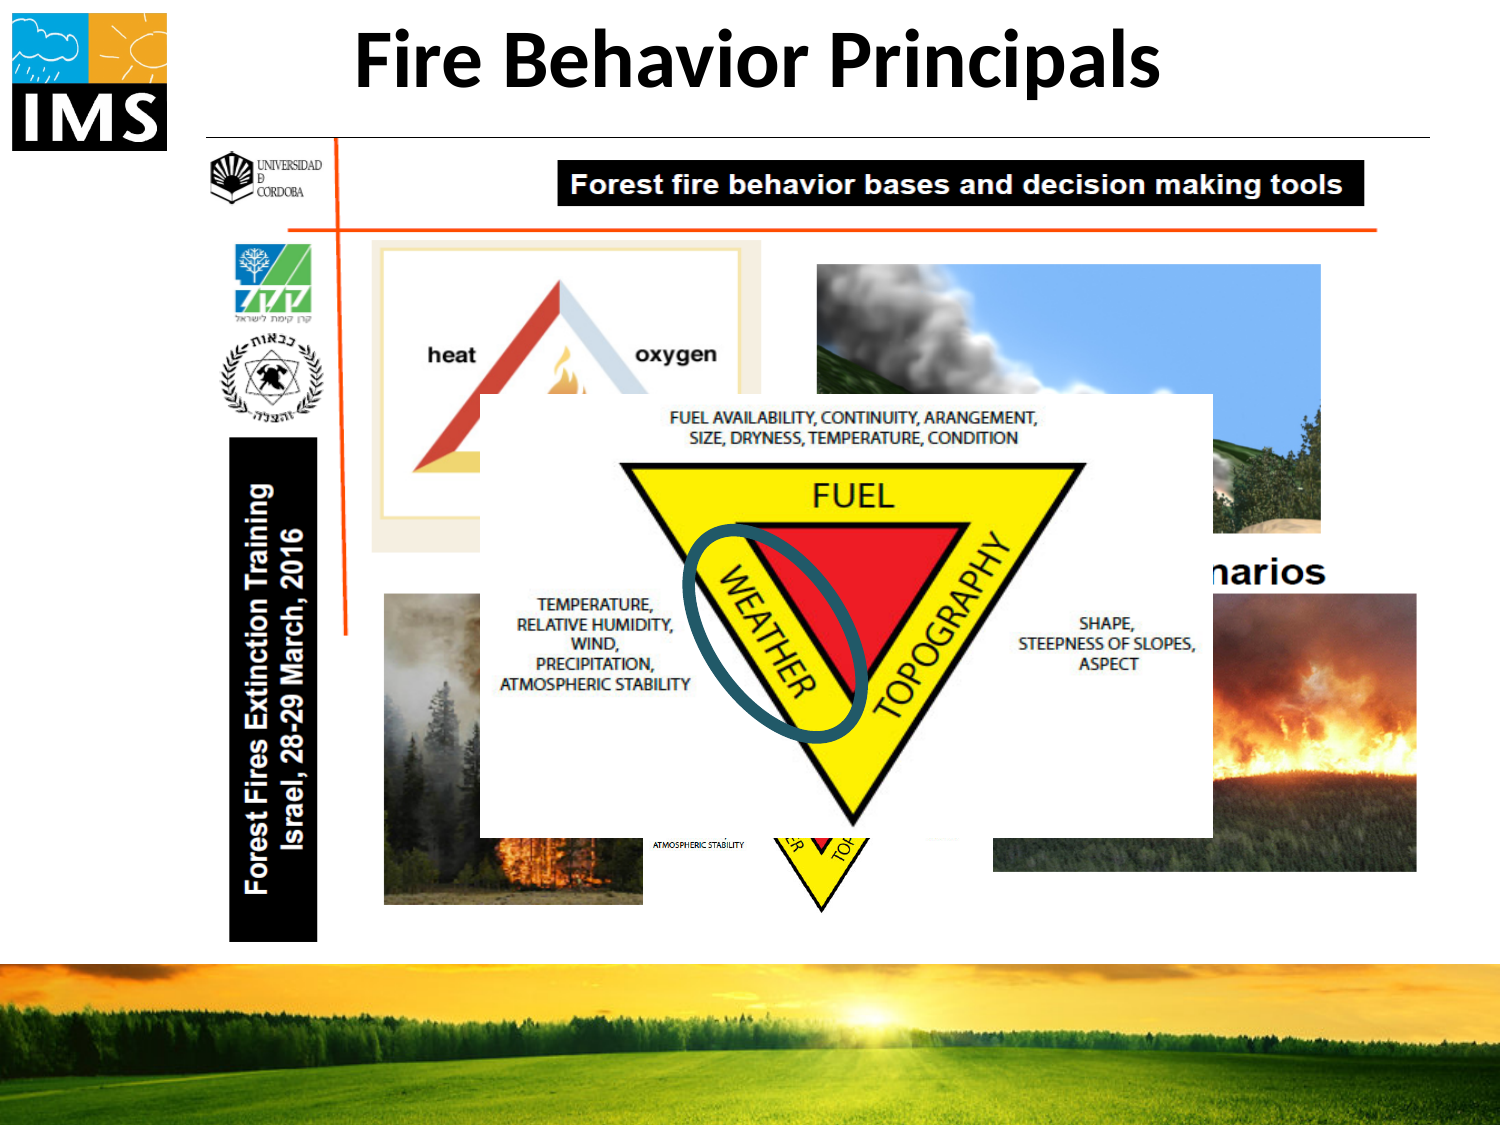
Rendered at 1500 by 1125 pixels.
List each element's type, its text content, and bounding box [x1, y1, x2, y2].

picture [0, 963, 1500, 1125]
picture [12, 13, 167, 152]
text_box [206, 136, 1430, 965]
title Fire Behavior Principals [128, 0, 1388, 113]
picture [46, 33, 58, 37]
